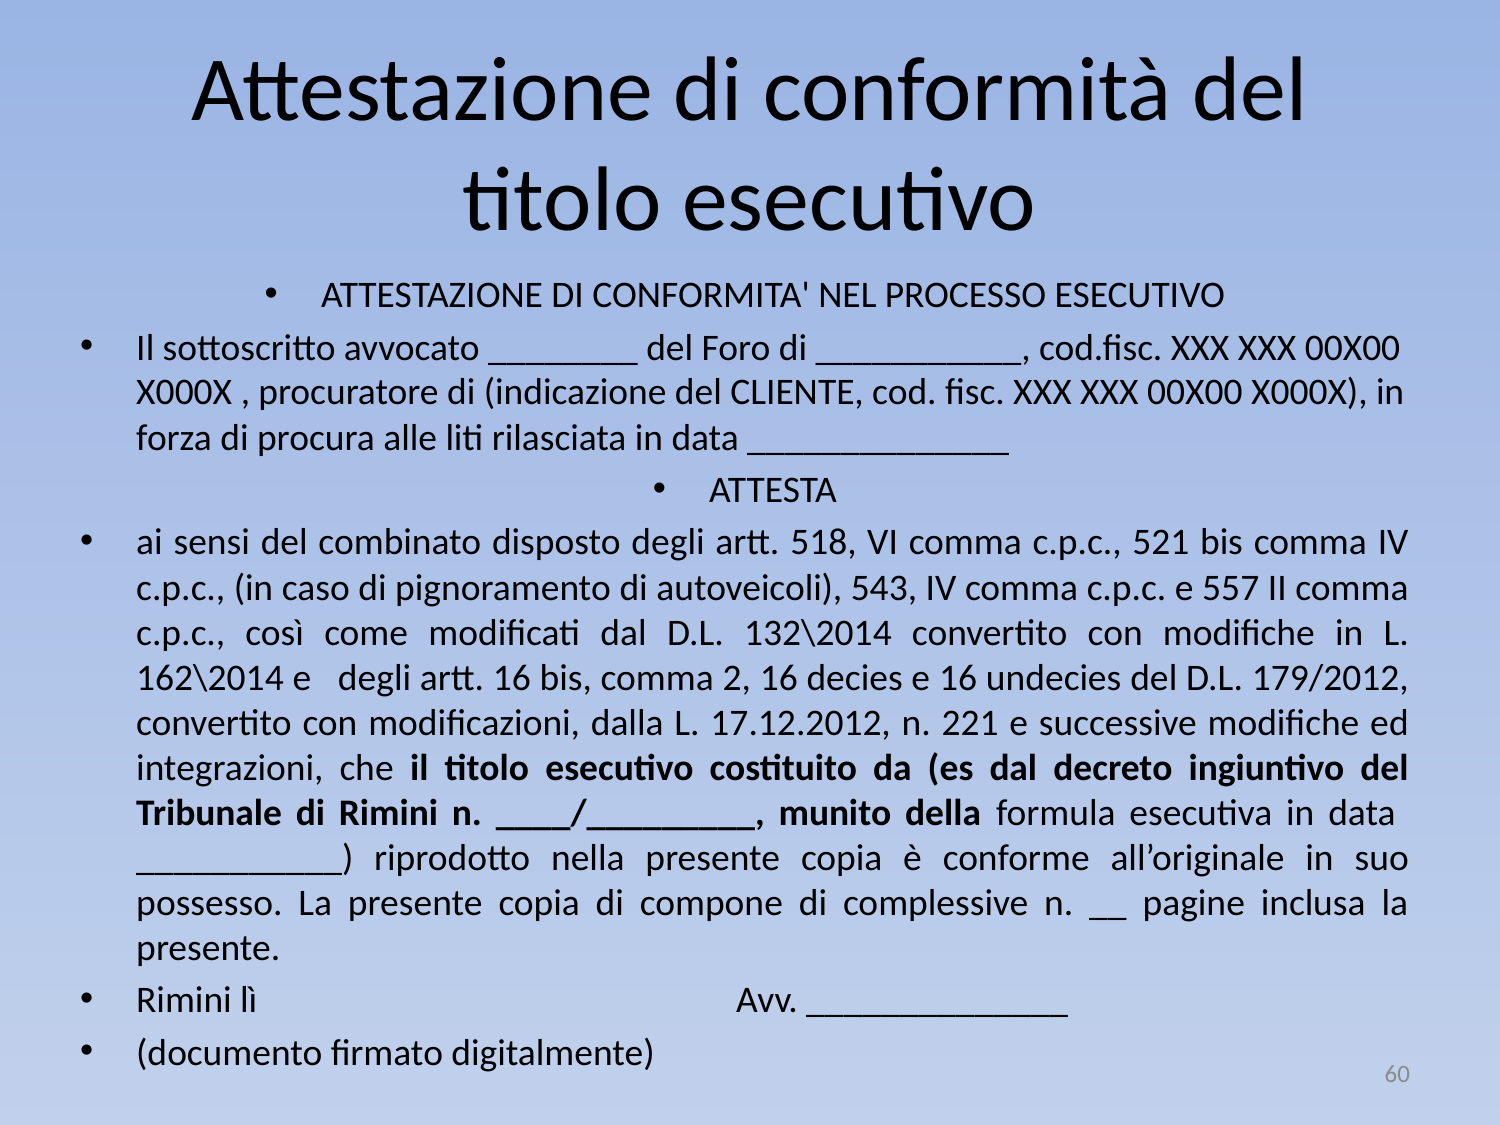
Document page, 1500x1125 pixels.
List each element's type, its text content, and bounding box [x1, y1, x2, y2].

slide_number 60 [1074, 1042, 1425, 1103]
list ATTESTAZIONE DI CONFORMITA' NEL PROCESSO ESECUTIVO Il sottoscritto avvocato ________ del Foro di ___________, cod.fisc. XXX XXX 00X00 X000X , procuratore di (indicazione del CLIENTE, cod. fisc. XXX XXX 00X00 X000X), in forza di procura alle liti rilasciata in data ______________ ATTESTA ai sensi del combinato disposto degli artt. 518, VI comma c.p.c., 521 bis comma IV c.p.c., (in caso di pignoramento di autoveicoli), 543, IV comma c.p.c. e 557 II comma c.p.c., così come modificati dal D.L. 132\2014 convertito con modifiche in L. 162\2014 e degli artt. 16 bis, comma 2, 16 decies e 16 undecies del D.L. 179/2012, convertito con modificazioni, dalla L. 17.12.2012, n. 221 e successive modifiche ed integrazioni, che il titolo esecutivo costituito da (es dal decreto ingiuntivo del Tribunale di Rimini n. ____/_________, munito della formula esecutiva in data ___________) riprodotto nella presente copia è conforme all’originale in suo possesso. La presente copia di compone di complessive n. __ pagine inclusa la presente. Rimini lì Avv. ______________ (documento firmato digitalmente) [64, 262, 1426, 1083]
title Attestazione di conformità del titolo esecutivo [74, 44, 1426, 233]
